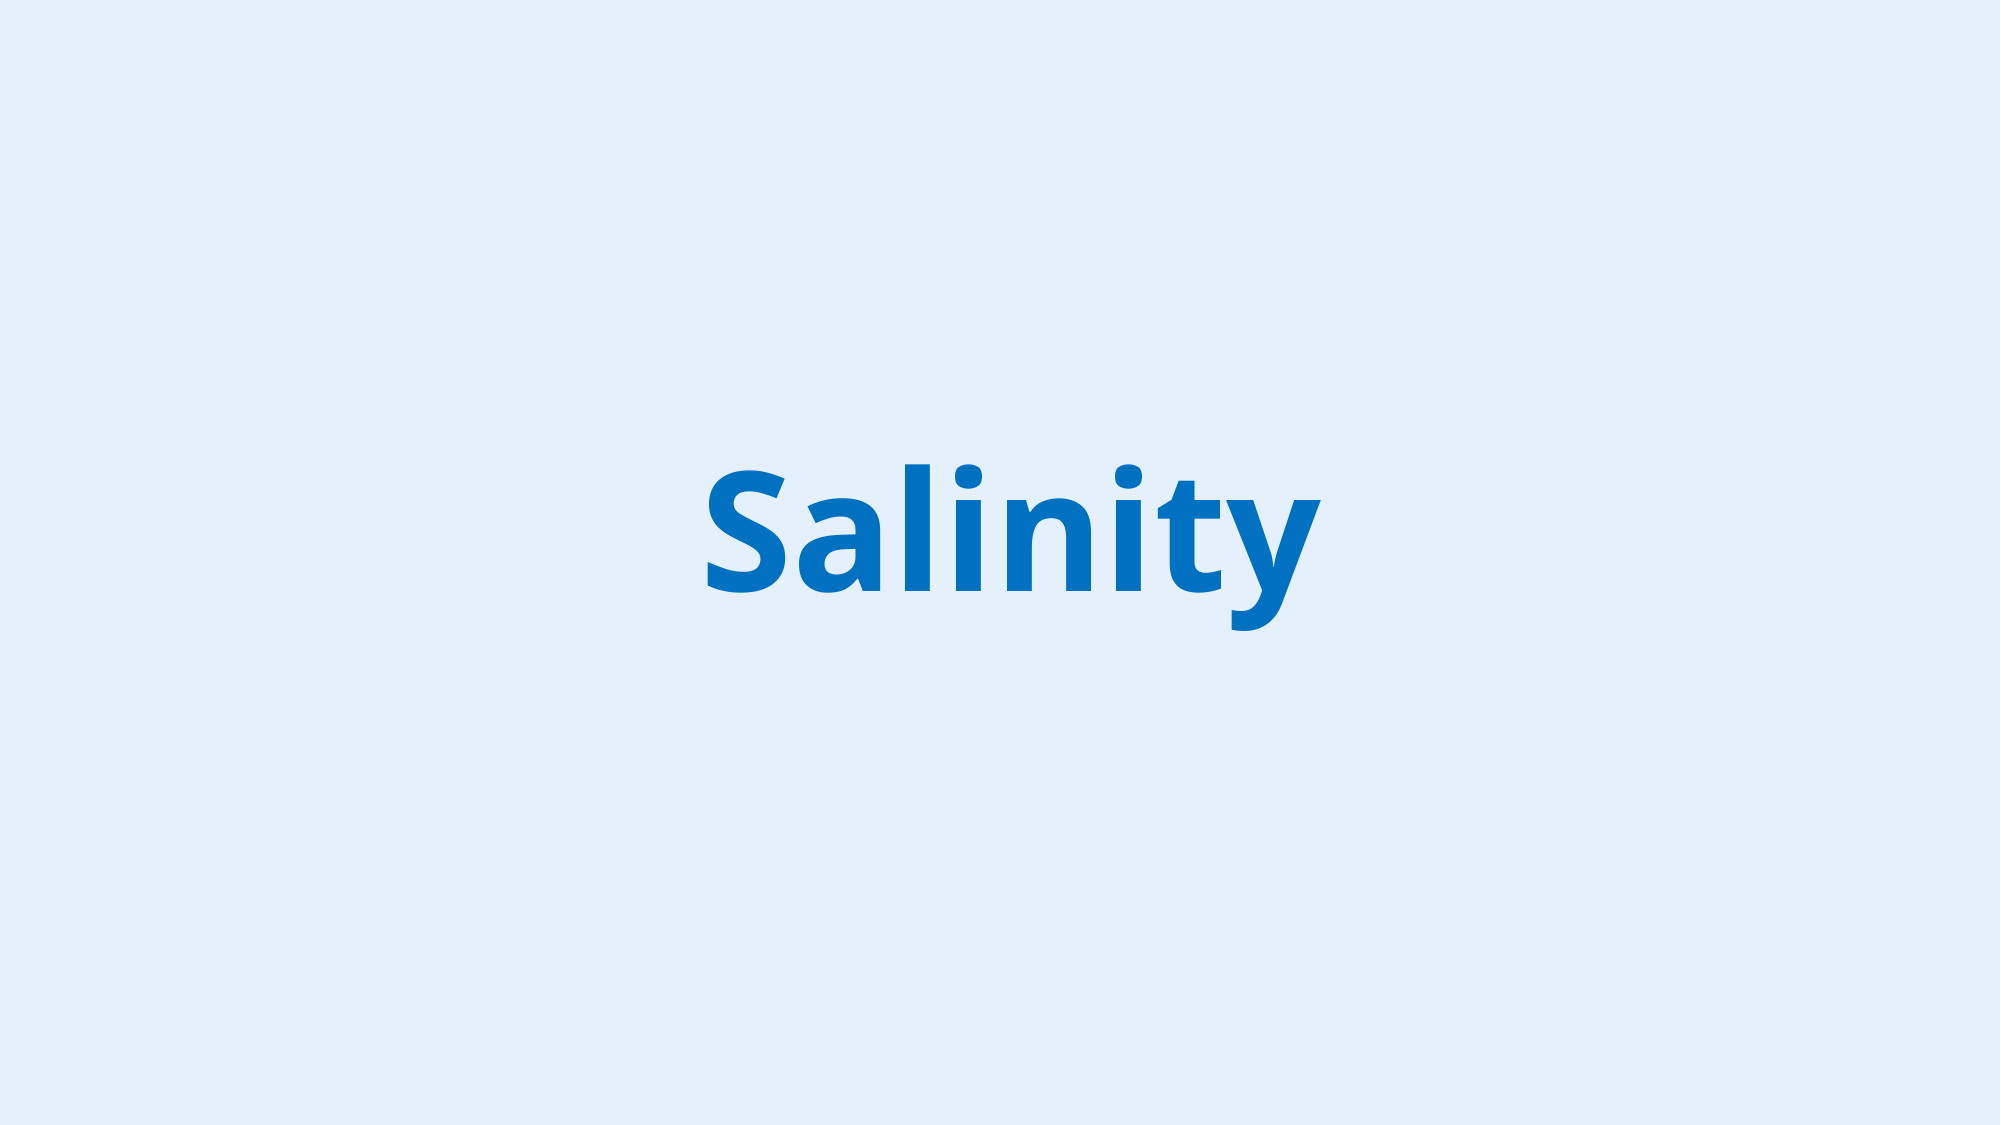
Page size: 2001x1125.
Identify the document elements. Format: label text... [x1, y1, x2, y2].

text_box Salinity [304, 406, 1718, 718]
